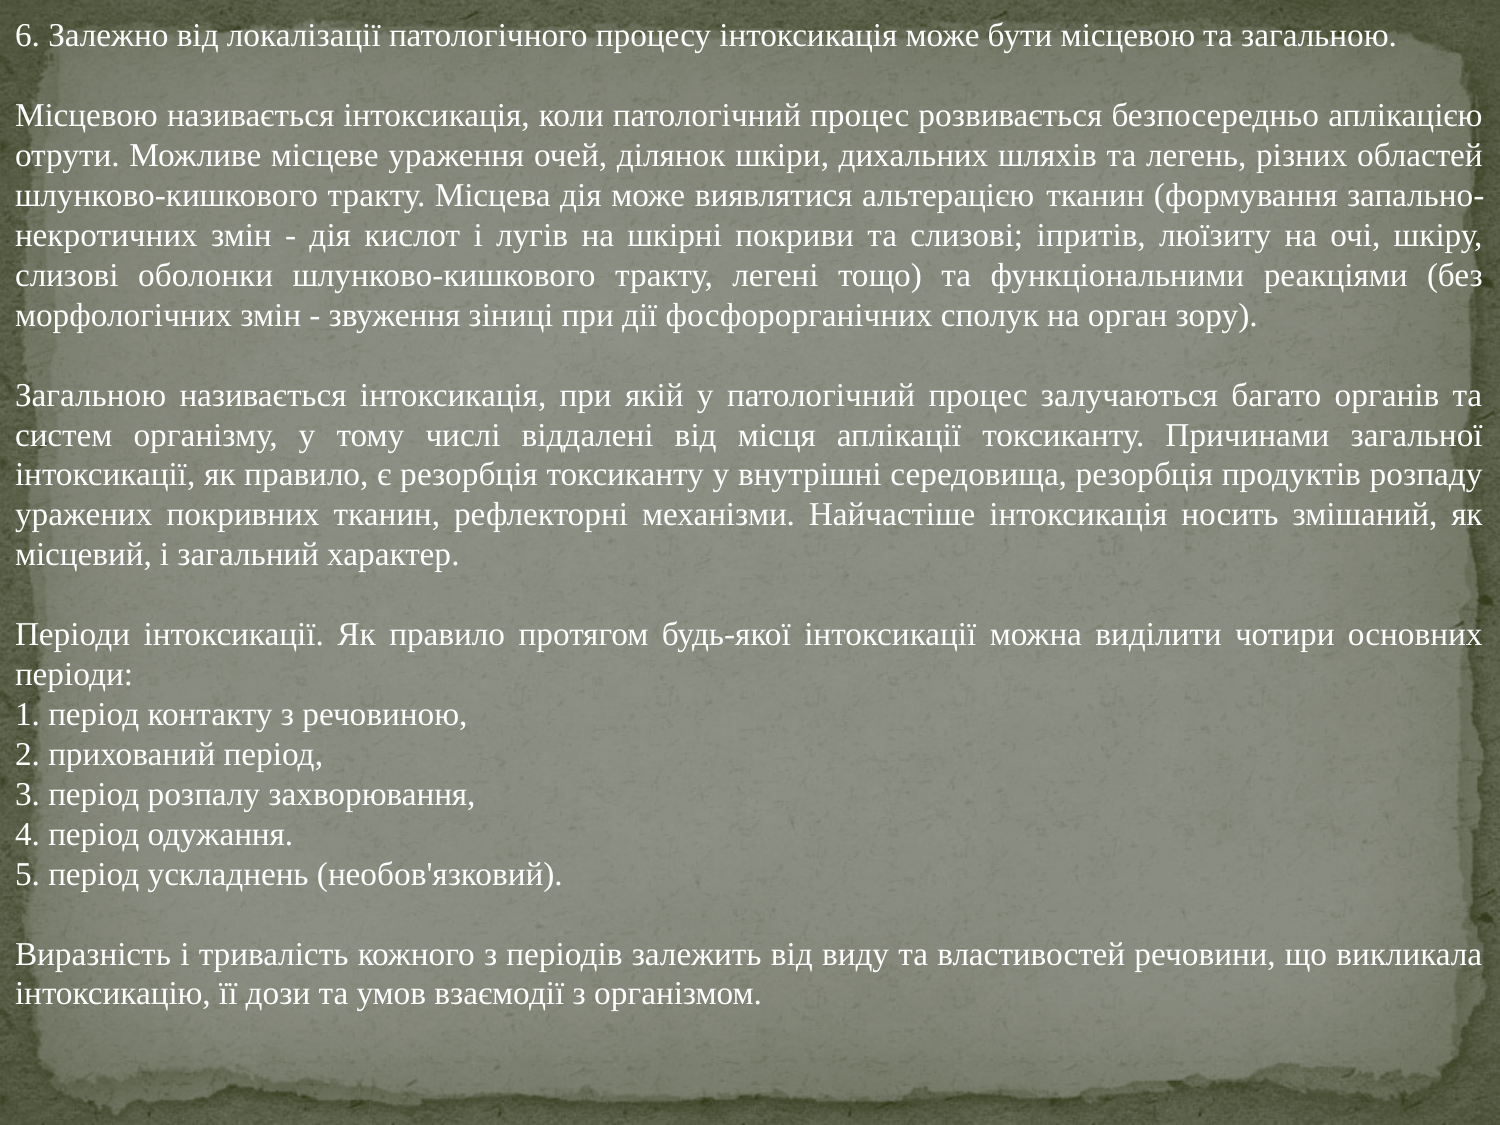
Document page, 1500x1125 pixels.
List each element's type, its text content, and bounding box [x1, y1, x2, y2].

text_box 6. Залежно від локалізації патологічного процесу інтоксикація може бути місцевою та загальною. Місцевою називається інтоксикація, коли патологічний процес розвивається безпосередньо аплікацією отрути. Можливе місцеве ураження очей, ділянок шкіри, дихальних шляхів та легень, різних областей шлунково-кишкового тракту. Місцева дія може виявлятися альтерацією тканин (формування запально-некротичних змін - дія кислот і лугів на шкірні покриви та слизові; іпритів, люїзиту на очі, шкіру, слизові оболонки шлунково-кишкового тракту, легені тощо) та функціональними реакціями (без морфологічних змін - звуження зіниці при дії фосфорорганічних сполук на орган зору). Загальною називається інтоксикація, при якій у патологічний процес залучаються багато органів та систем організму, у тому числі віддалені від місця аплікації токсиканту. Причинами загальної інтоксикації, як правило, є резорбція токсиканту у внутрішні середовища, резорбція продуктів розпаду уражених покривних тканин, рефлекторні механізми. Найчастіше інтоксикація носить змішаний, як місцевий, і загальний характер. Періоди інтоксикації. Як правило протягом будь-якої інтоксикації можна виділити чотири основних періоди: 1. період контакту з речовиною, 2. прихований період, 3. період розпалу захворювання, 4. період одужання. 5. період ускладнень (необов'язковий). Виразність і тривалість кожного з періодів залежить від виду та властивостей речовини, що викликала інтоксикацію, її дози та умов взаємодії з організмом. [0, 5, 1500, 1019]
